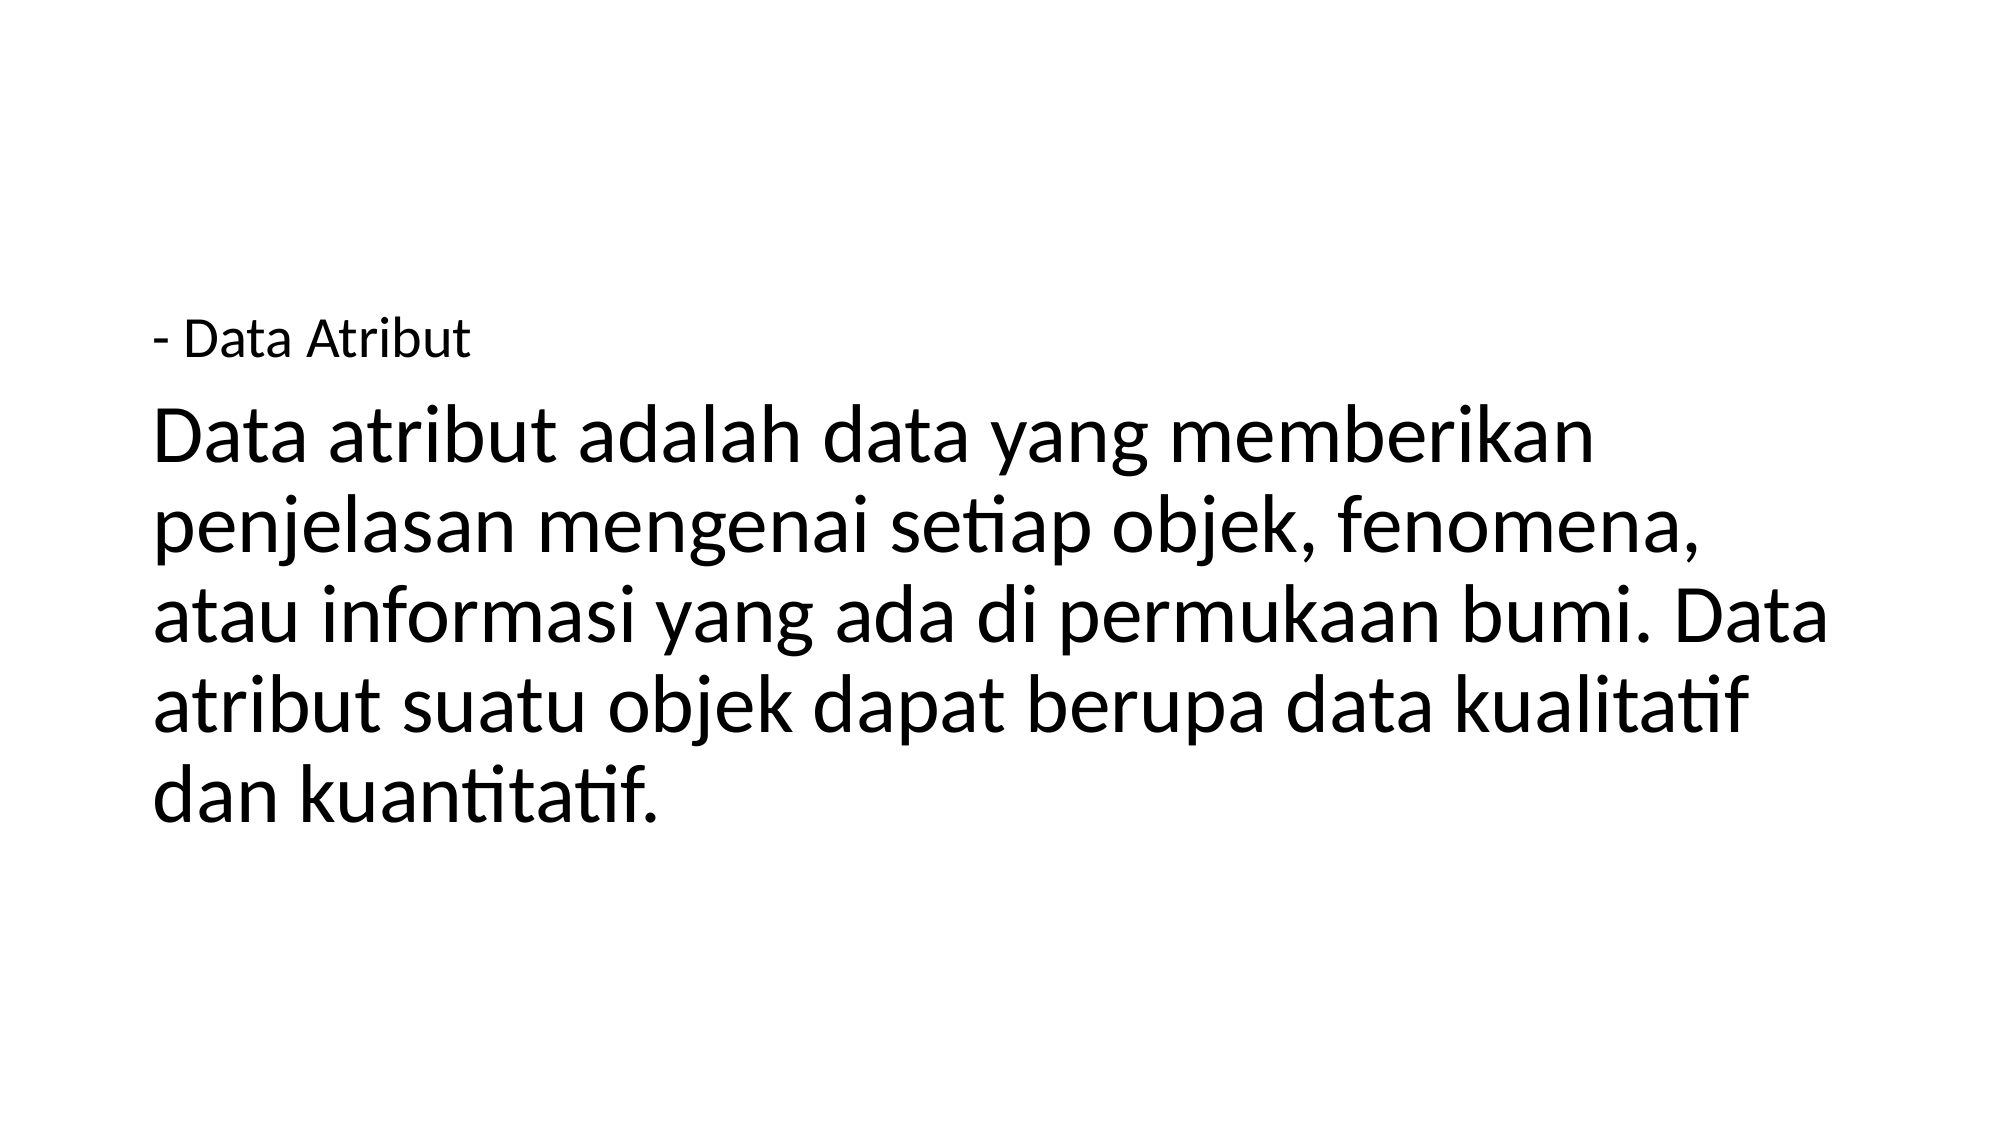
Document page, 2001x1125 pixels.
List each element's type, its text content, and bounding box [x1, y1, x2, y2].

list - Data Atribut Data atribut adalah data yang memberikan penjelasan mengenai setiap objek, fenomena, atau informasi yang ada di permukaan bumi. Data atribut suatu objek dapat berupa data kualitatif dan kuantitatif. [137, 299, 1863, 1014]
